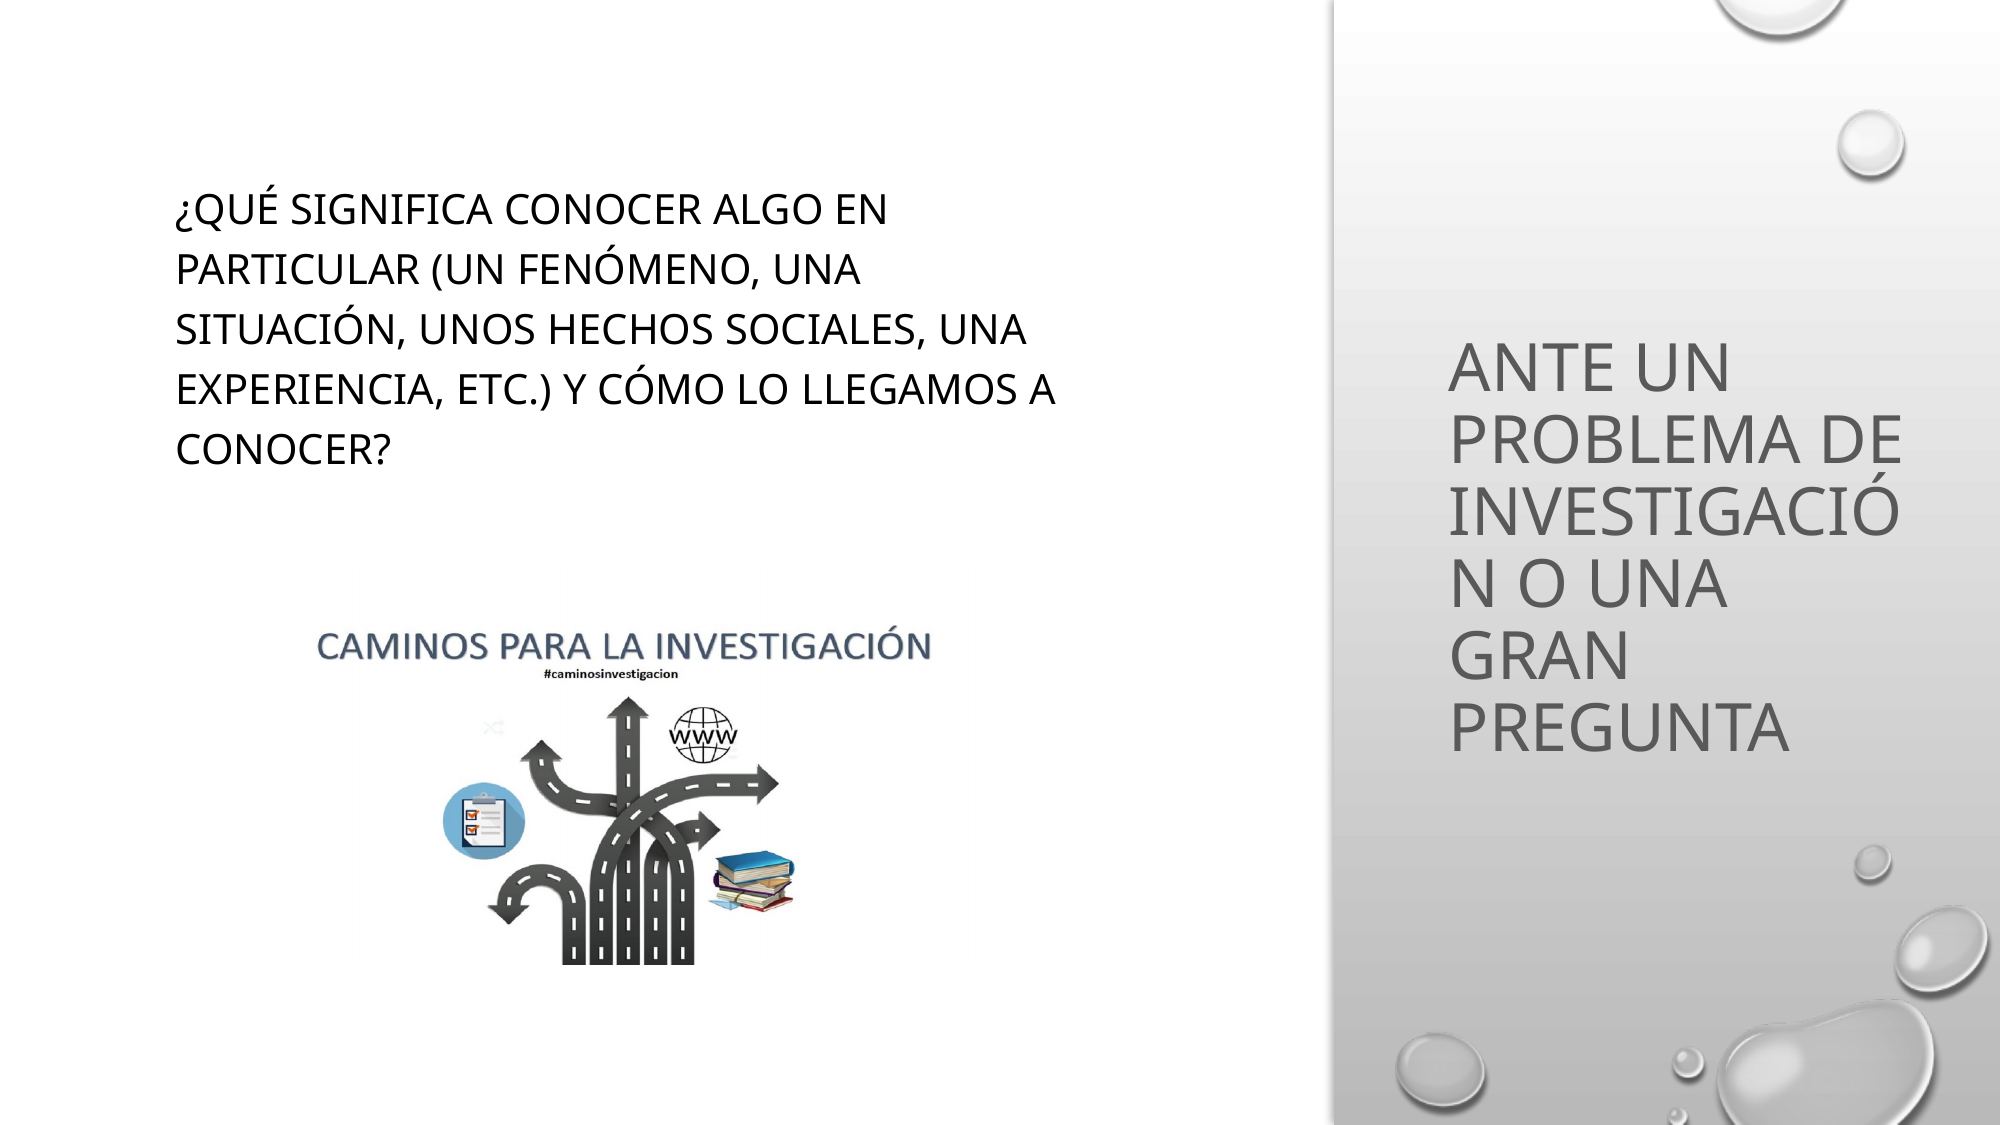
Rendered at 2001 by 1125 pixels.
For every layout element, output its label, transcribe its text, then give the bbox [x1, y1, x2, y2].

picture [1333, 0, 2000, 1125]
list ¿Qué significa conocer algo en particular (un fenómeno, una situación, unos hechos sociales, una experiencia, etc.) y cómo lo llegamos a conocer? [160, 268, 1099, 539]
text_box [0, 0, 1326, 1125]
picture [228, 562, 1000, 965]
